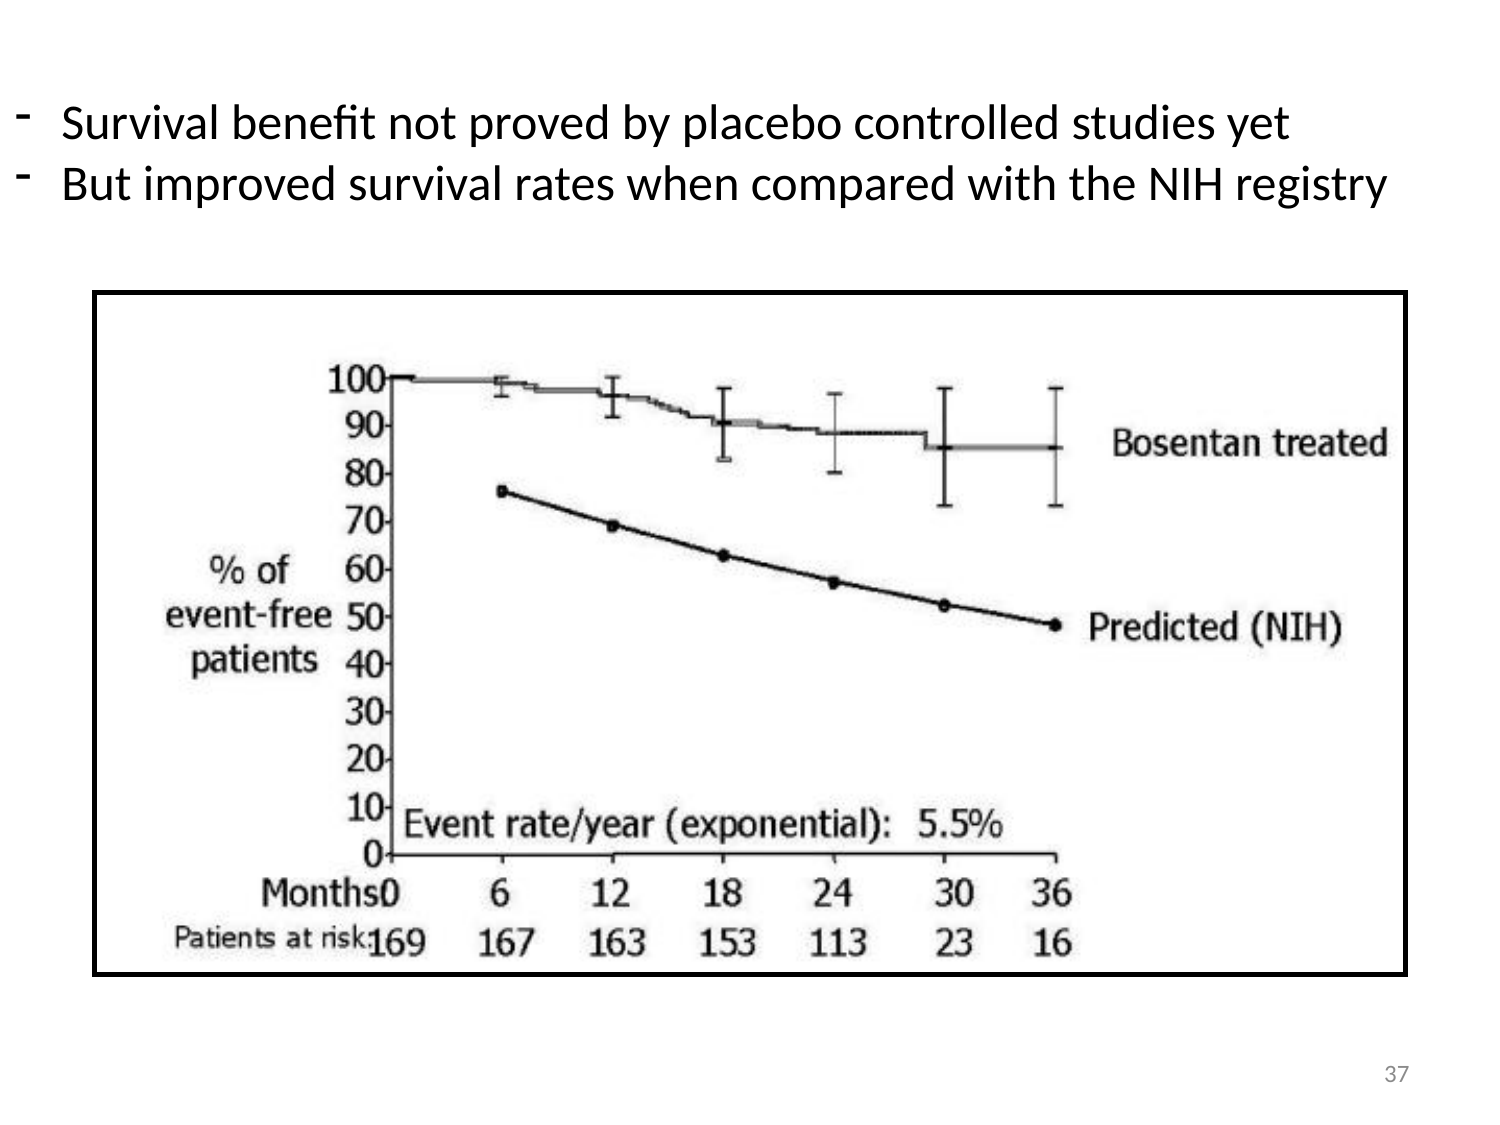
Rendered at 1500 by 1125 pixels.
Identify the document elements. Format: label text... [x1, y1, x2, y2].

slide_number 37 [1074, 1042, 1425, 1103]
picture [96, 294, 1404, 973]
text_box Survival benefit not proved by placebo controlled studies yet But improved survival rates when compared with the NIH registry [0, 81, 1465, 218]
